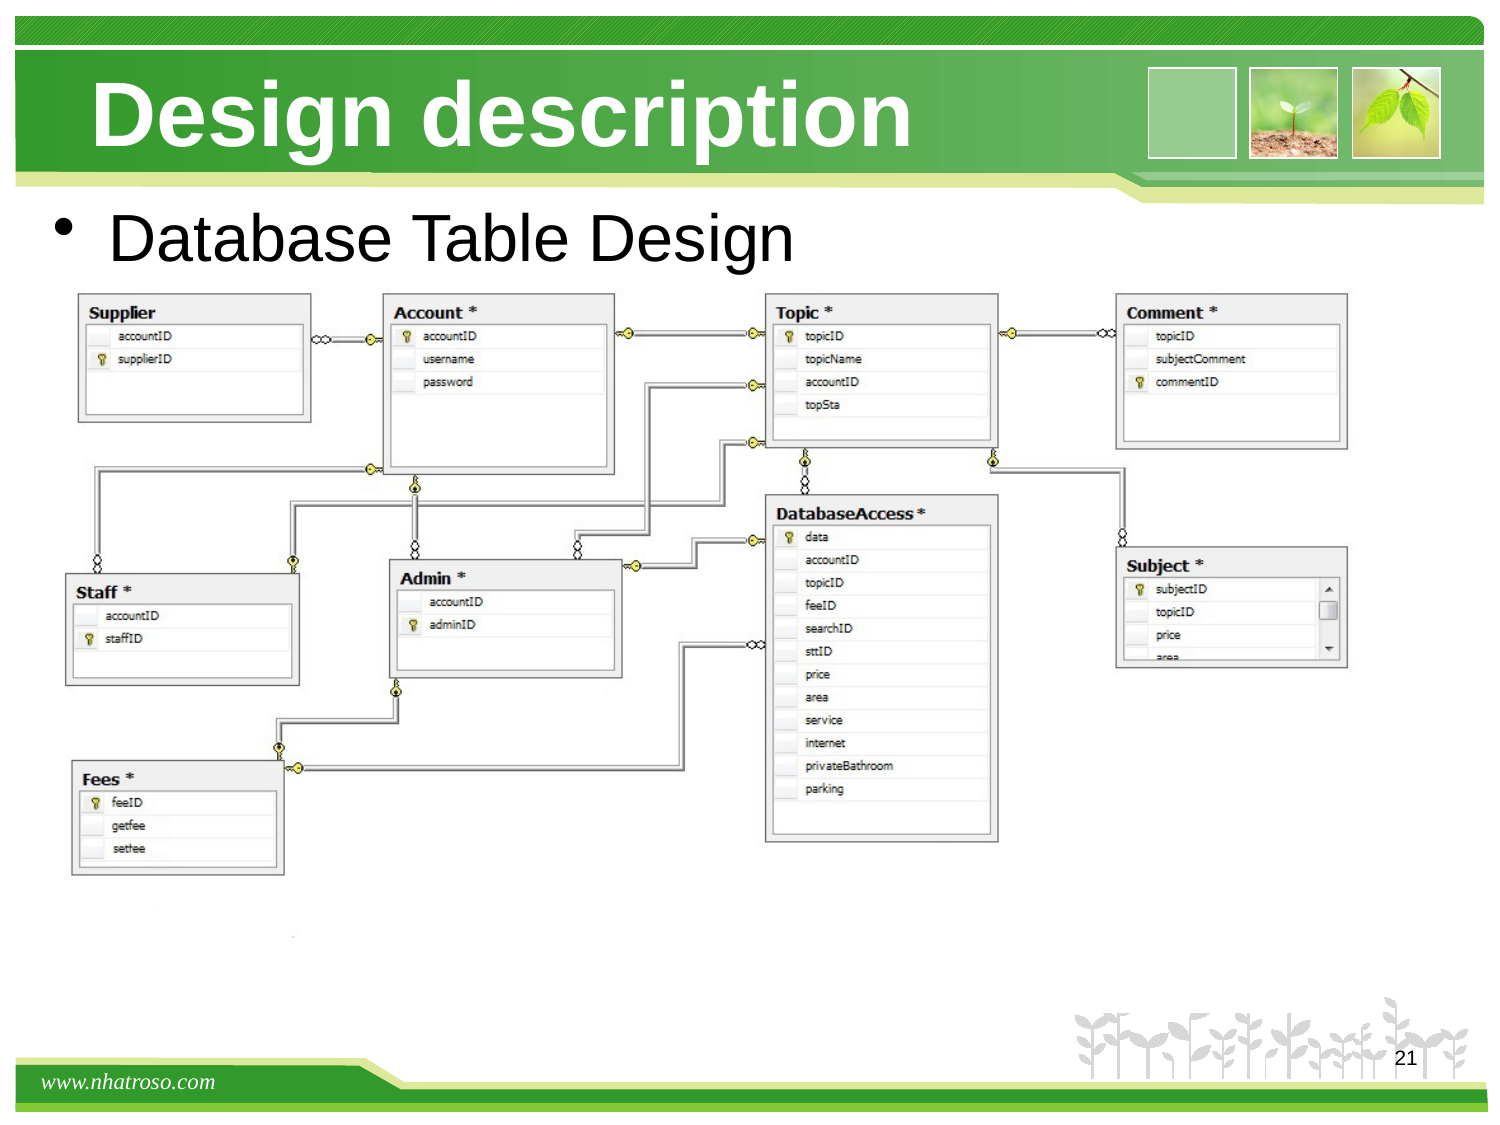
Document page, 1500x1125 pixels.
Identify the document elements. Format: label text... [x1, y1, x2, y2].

title Design description [75, 39, 1138, 182]
picture [1353, 69, 1439, 157]
picture [55, 287, 1358, 1013]
slide_number 21 [1167, 1037, 1433, 1085]
list Database Table Design [37, 187, 1388, 965]
picture [1251, 69, 1337, 157]
